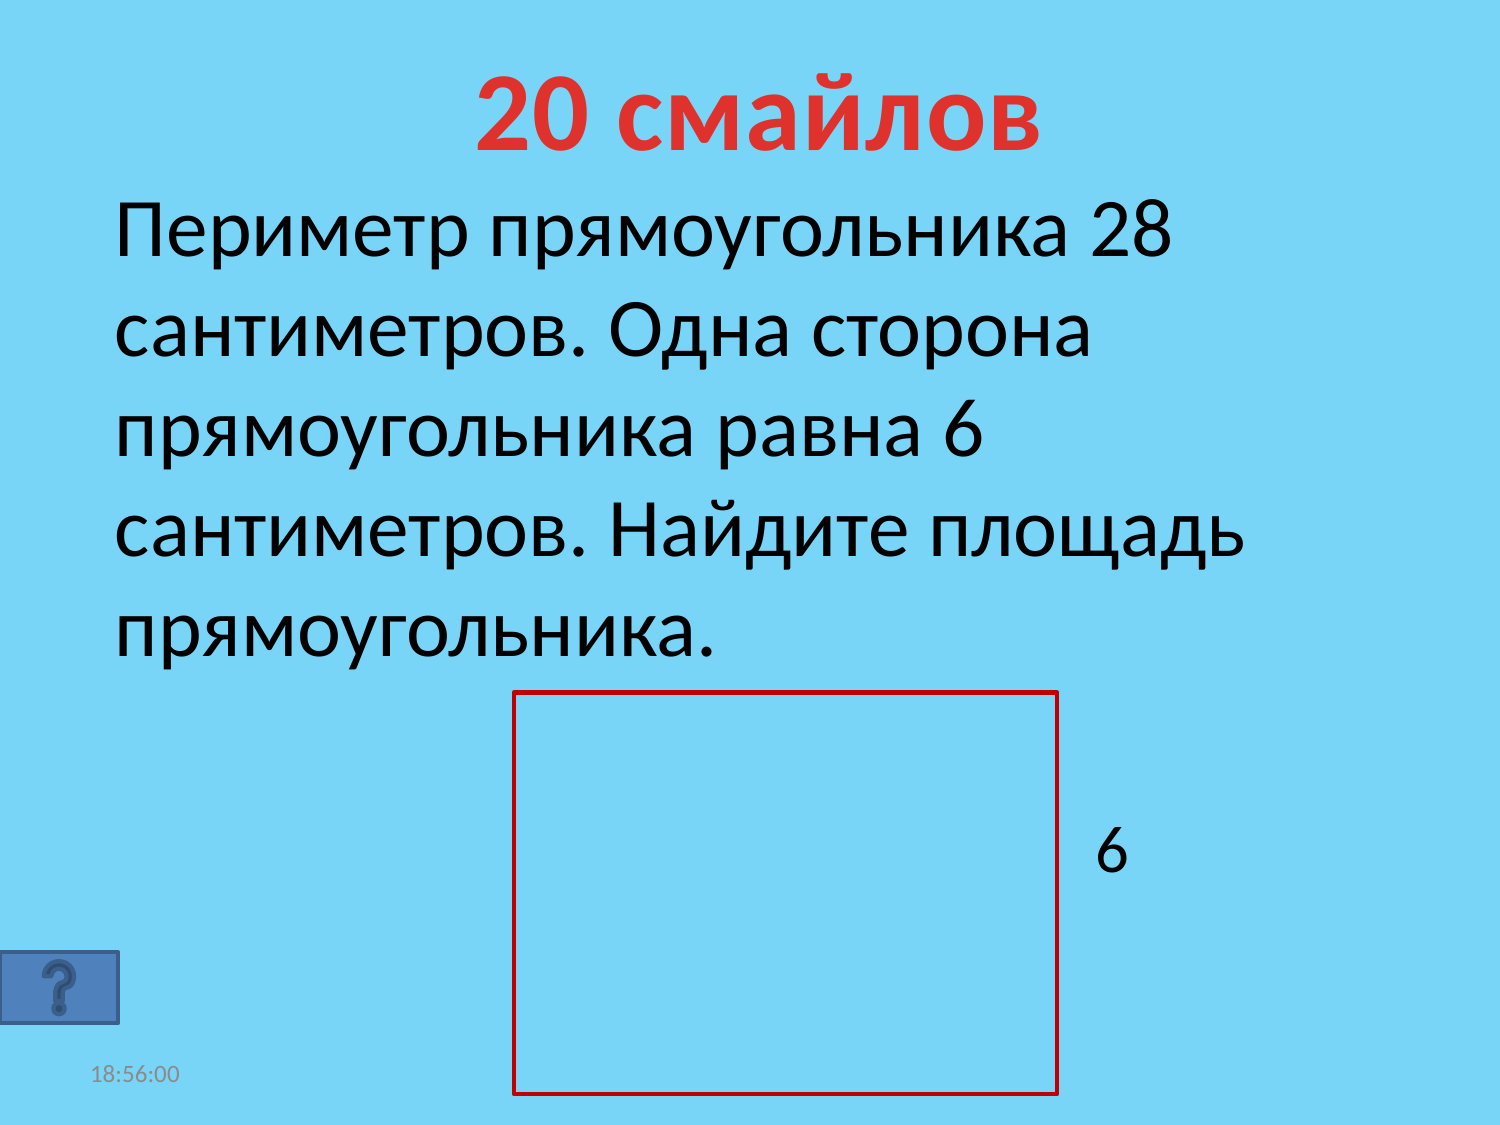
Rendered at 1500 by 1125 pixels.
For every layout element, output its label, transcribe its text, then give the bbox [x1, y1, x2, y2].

text_box 20 смайлов [459, 30, 1060, 166]
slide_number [75, 1042, 425, 1103]
text_box Периметр прямоугольника 28 сантиметров. Одна сторона прямоугольника равна 6 сантиметров. Найдите площадь прямоугольника. [100, 166, 1412, 681]
text_box 6 [1080, 798, 1187, 894]
text_box [0, 950, 120, 1025]
text_box [512, 690, 1059, 1096]
